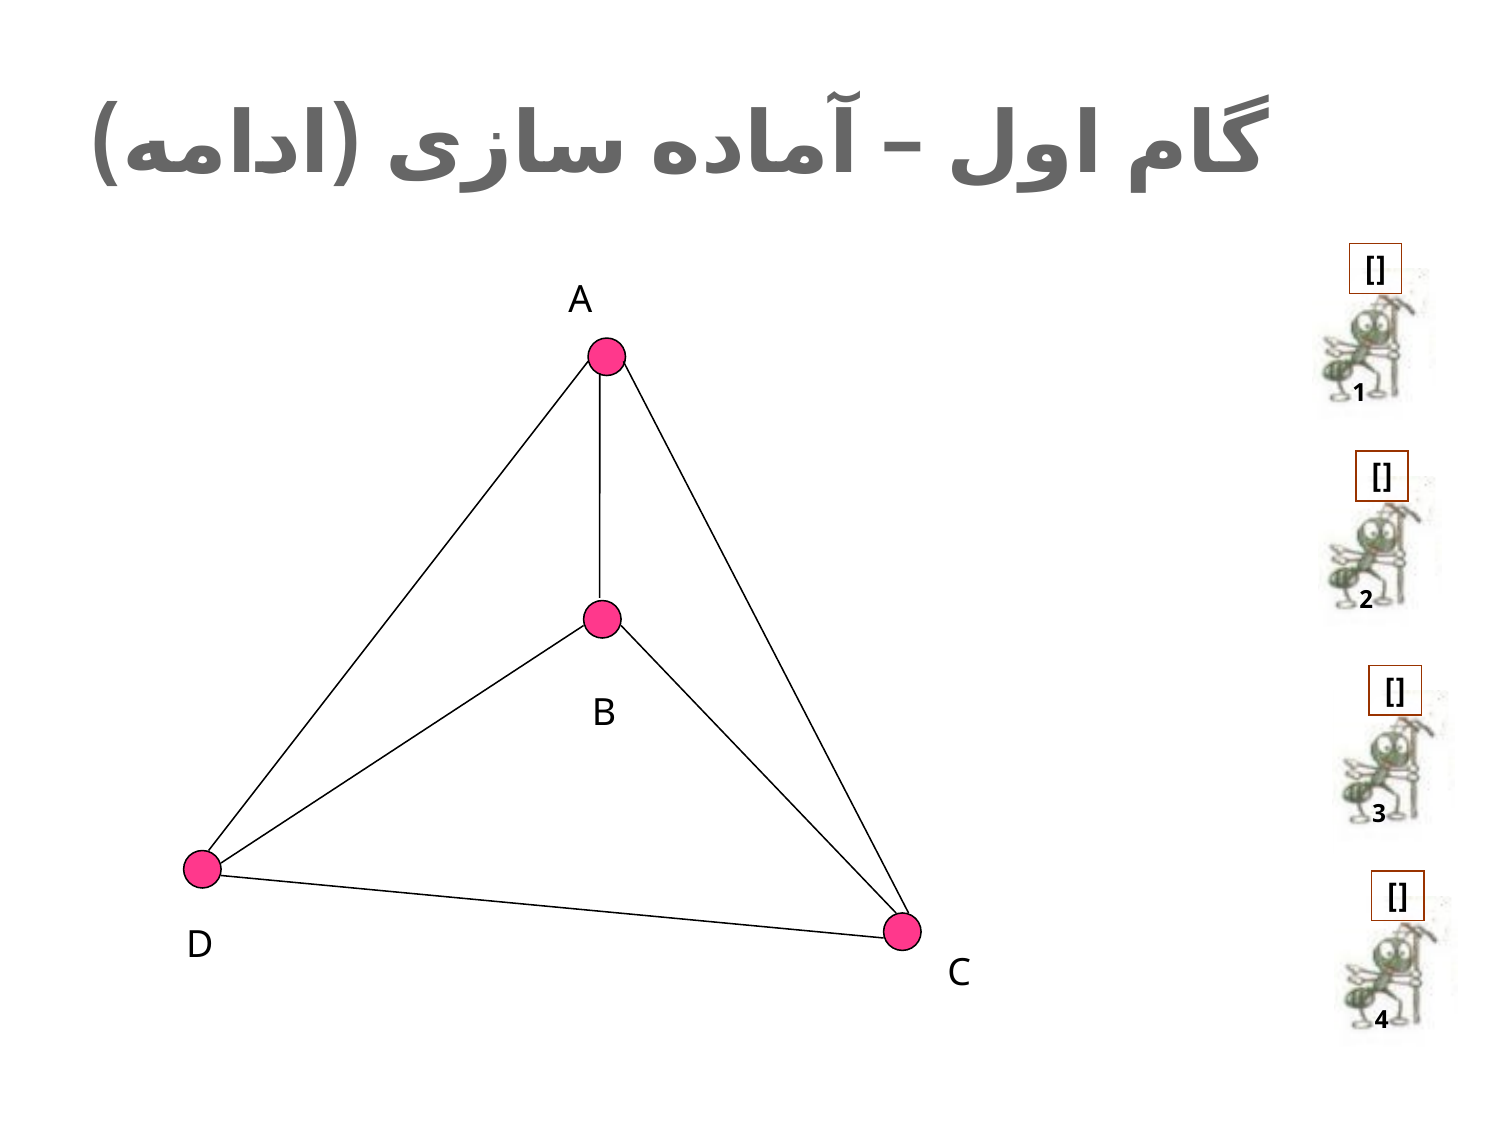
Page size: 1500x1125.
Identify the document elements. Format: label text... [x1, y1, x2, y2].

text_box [1312, 243, 1463, 432]
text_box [1331, 665, 1483, 854]
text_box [1334, 870, 1486, 1059]
title گام اول – آماده سازی (ادامه) [75, 45, 1425, 233]
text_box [170, 266, 988, 1001]
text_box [1318, 451, 1470, 640]
